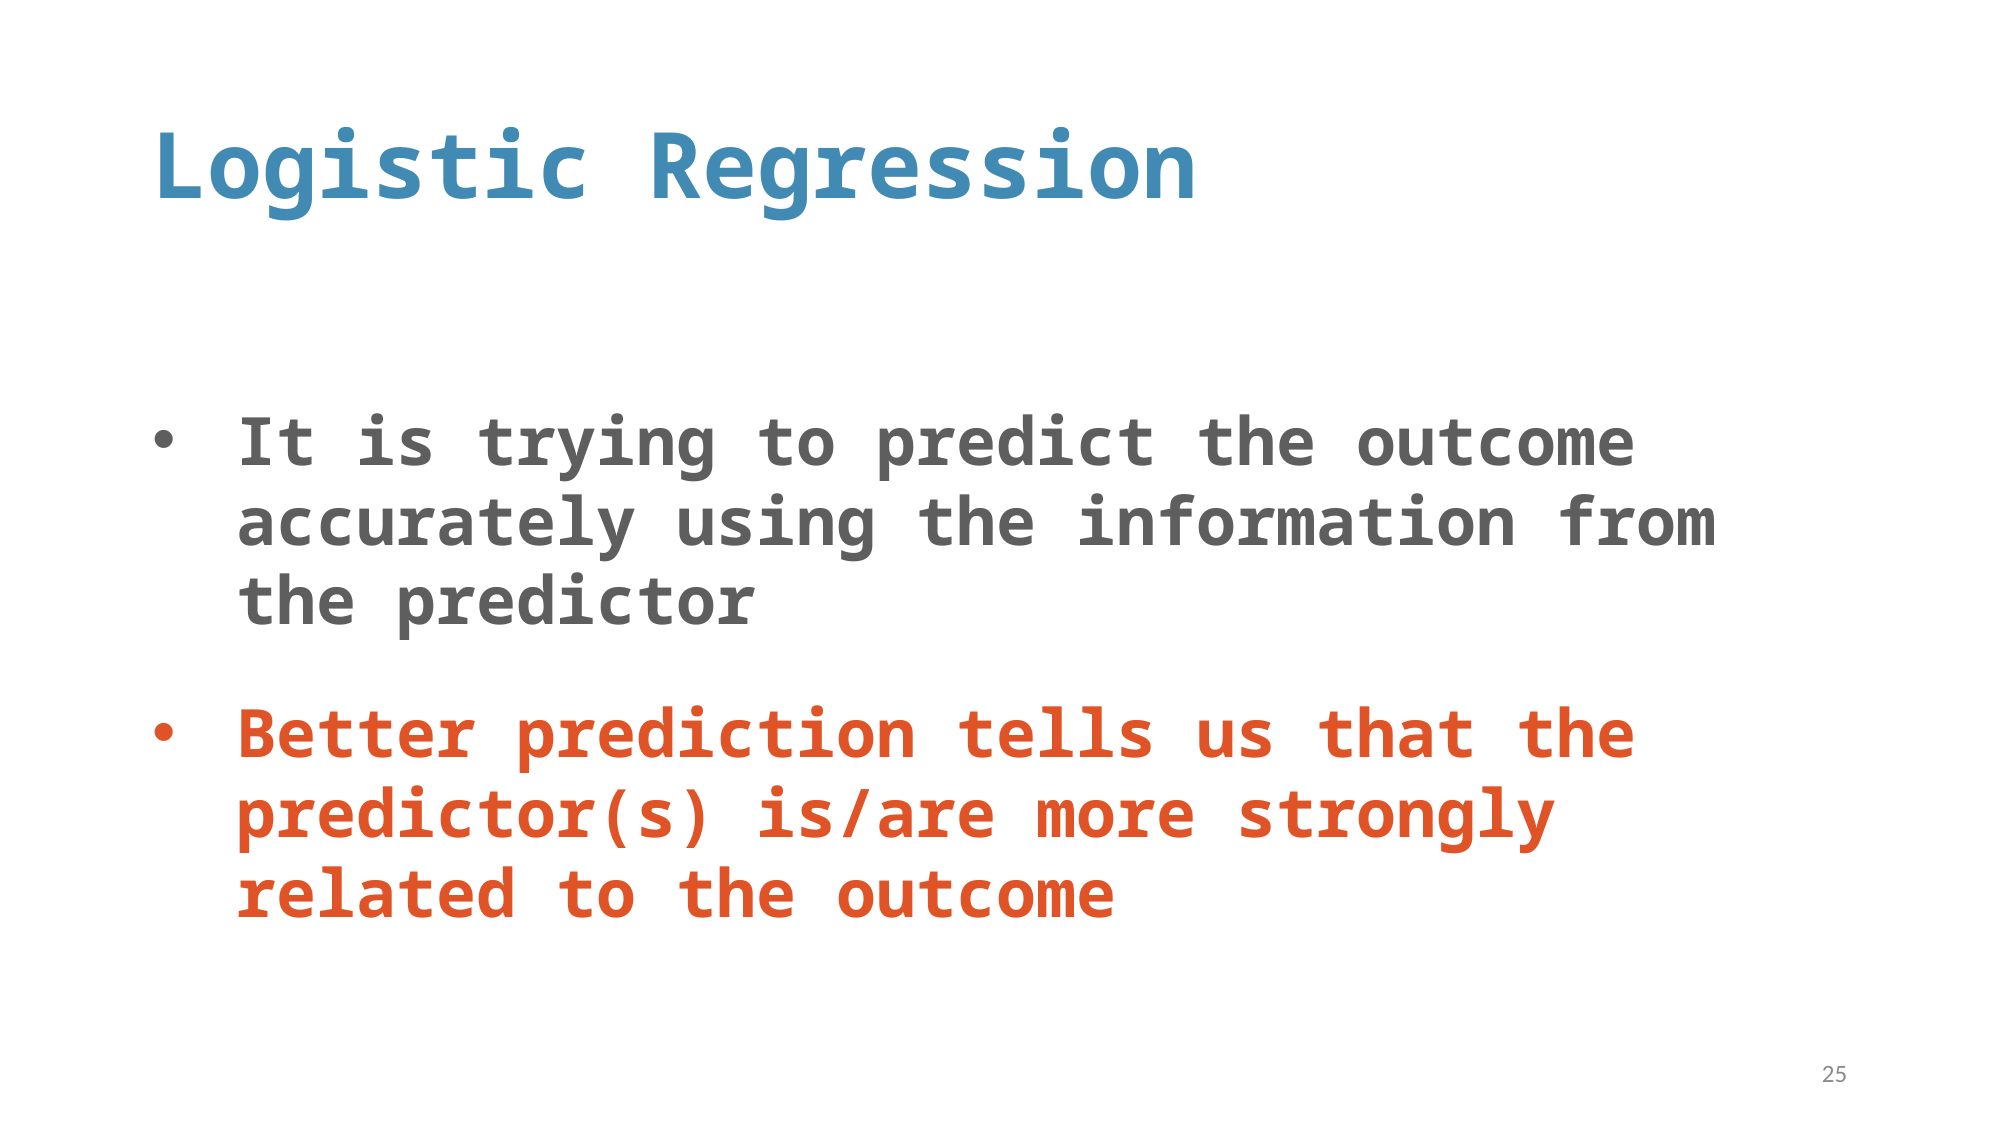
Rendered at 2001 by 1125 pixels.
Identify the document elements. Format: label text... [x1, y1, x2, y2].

slide_number 25 [1412, 1042, 1863, 1103]
text_box It is trying to predict the outcome accurately using the information from the predictor Better prediction tells us that the predictor(s) is/are more strongly related to the outcome [137, 391, 1863, 939]
text_box [1484, 398, 1525, 459]
title Logistic Regression [137, 59, 1863, 278]
